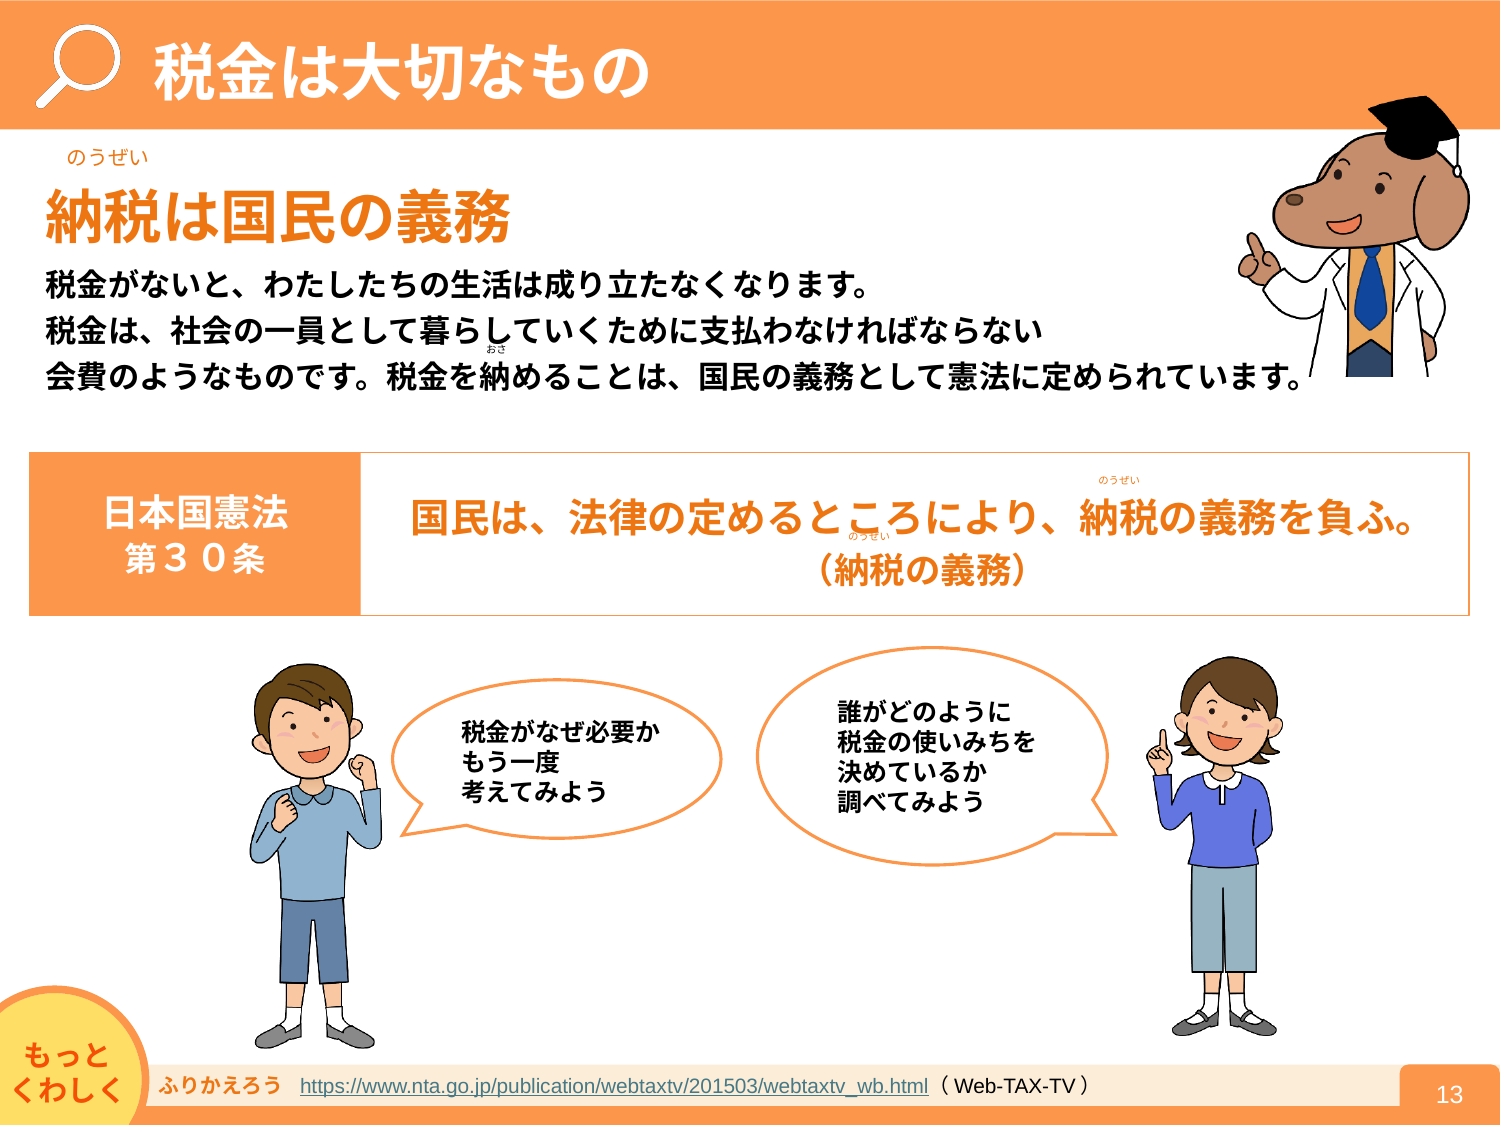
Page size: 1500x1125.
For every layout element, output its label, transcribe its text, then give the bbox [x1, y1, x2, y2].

picture [14, 4, 139, 128]
slide_number ‹#› [1415, 1078, 1485, 1110]
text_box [392, 679, 722, 839]
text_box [29, 452, 1495, 616]
text_box ふりかえろう https://www.nta.go.jp/publication/webtaxtv/201503/webtaxtv_wb.html（Web-TAX-TV） [143, 1065, 1433, 1106]
picture [1206, 78, 1500, 391]
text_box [757, 647, 1108, 866]
text_box 税金は大切なもの [138, 25, 687, 116]
picture [1145, 656, 1283, 1036]
text_box 納税は国民の義務 税金がないと、わたしたちの生活は成り立たなくなります。 税金は、社会の一員として暮らしていくために支払わなければならない 会費のようなものです。税金を納めることは、国民の義務として憲法に定められています。 [30, 156, 1471, 451]
text_box おさ [455, 331, 538, 363]
picture [221, 653, 403, 1055]
text_box のうぜい [44, 136, 173, 177]
